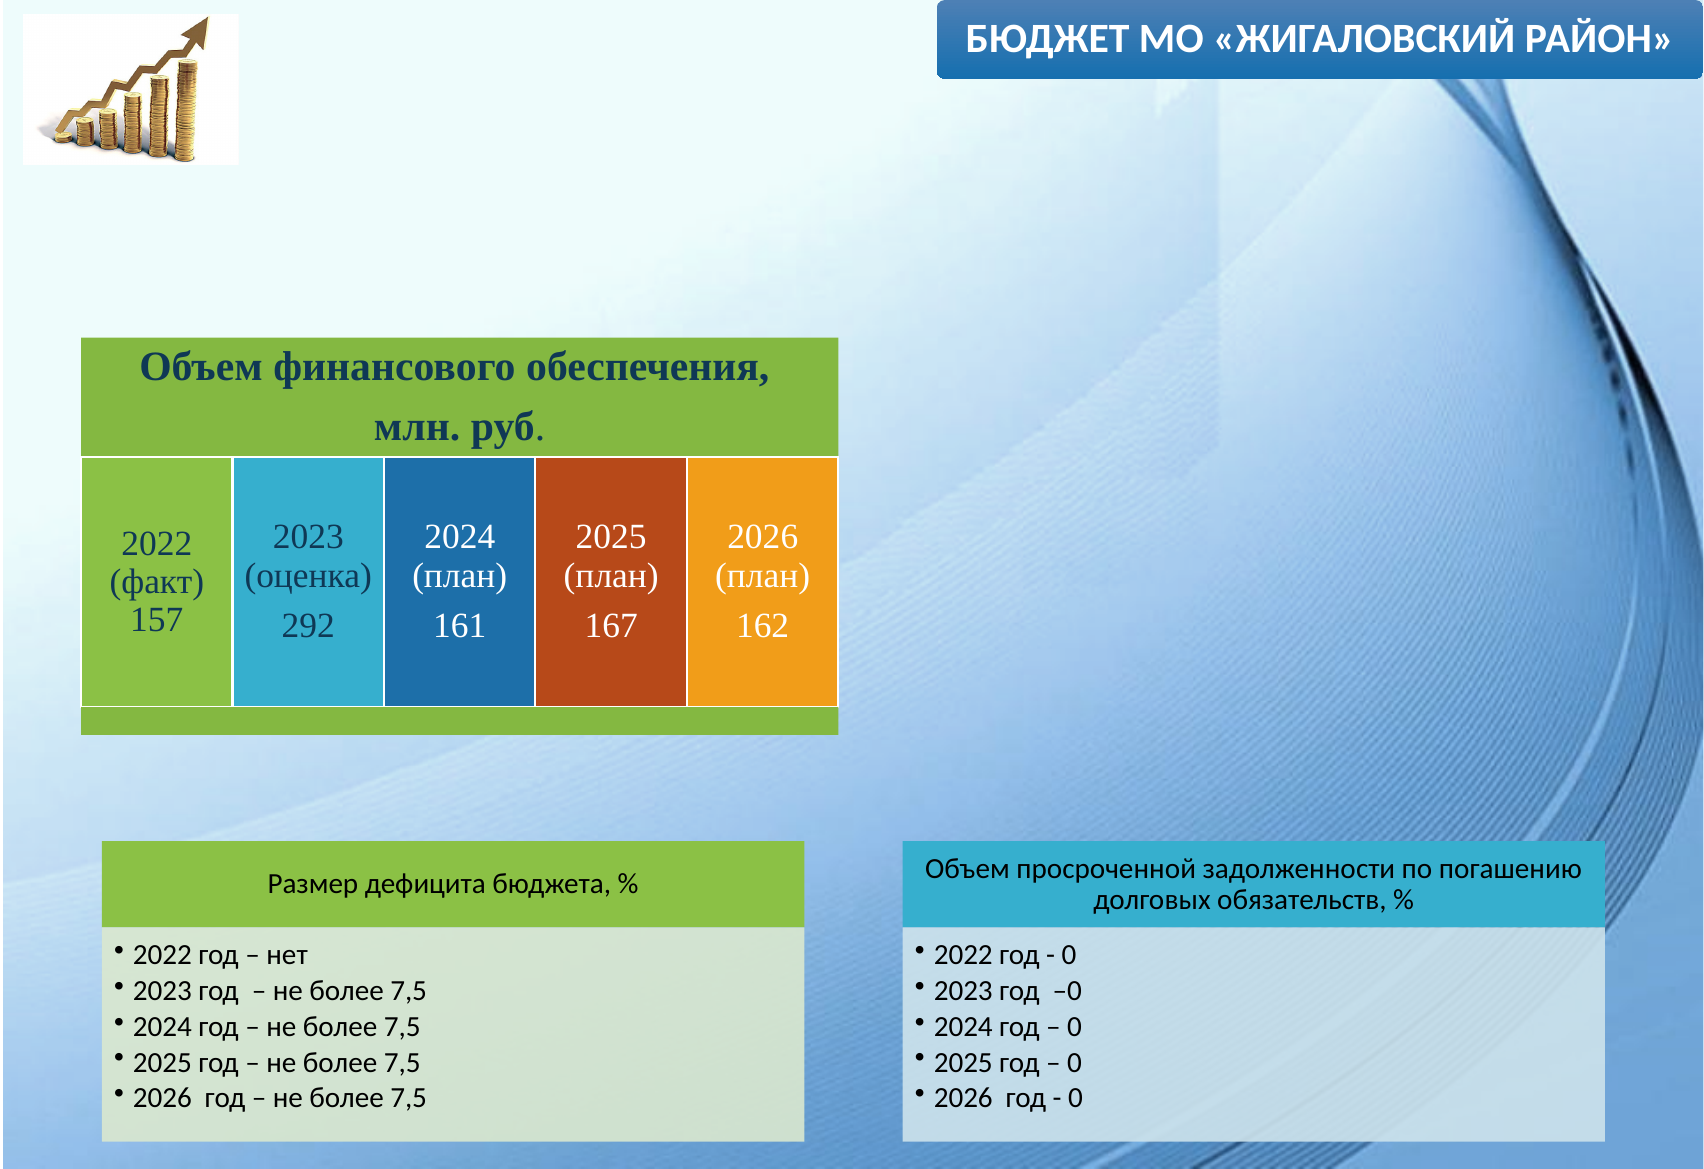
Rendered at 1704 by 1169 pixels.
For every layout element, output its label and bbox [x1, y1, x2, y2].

picture [3, 0, 1704, 1169]
chart [43, 29, 1691, 1167]
text_box [80, 337, 839, 735]
text_box [101, 838, 1605, 1145]
text_box [936, 0, 1704, 79]
